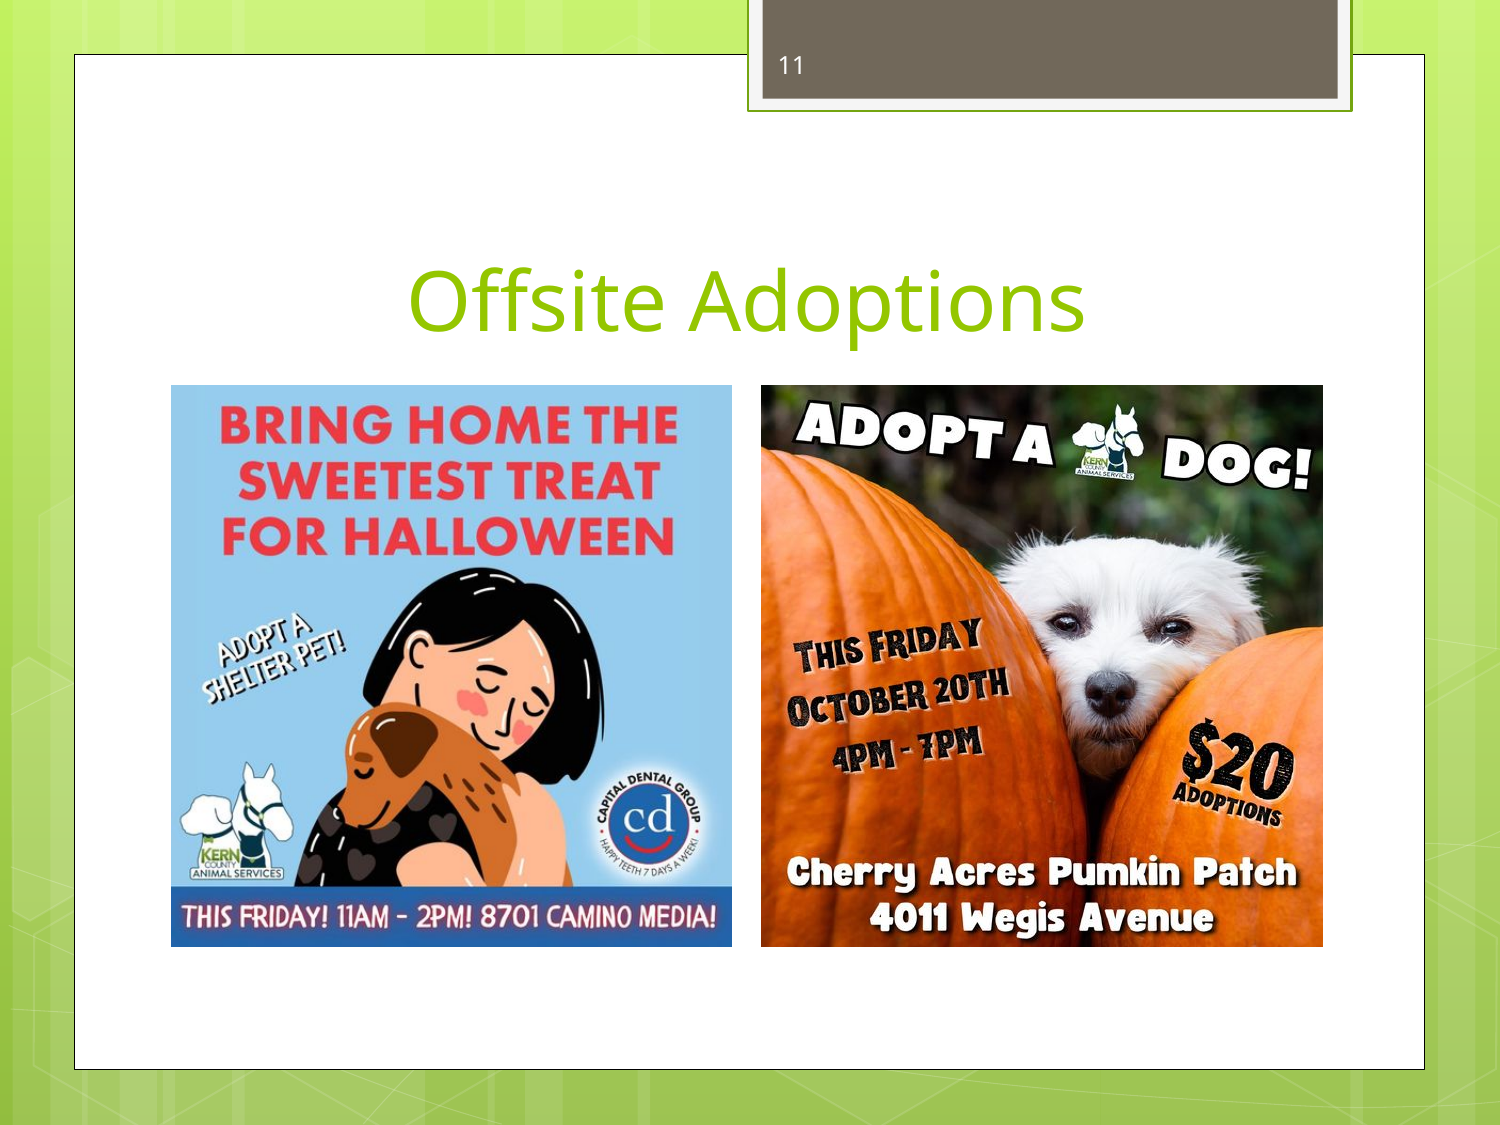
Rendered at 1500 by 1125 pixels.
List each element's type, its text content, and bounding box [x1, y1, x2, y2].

title Offsite Adoptions [171, 168, 1324, 357]
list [761, 385, 1324, 947]
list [170, 385, 733, 947]
slide_number 11 [762, 36, 982, 97]
